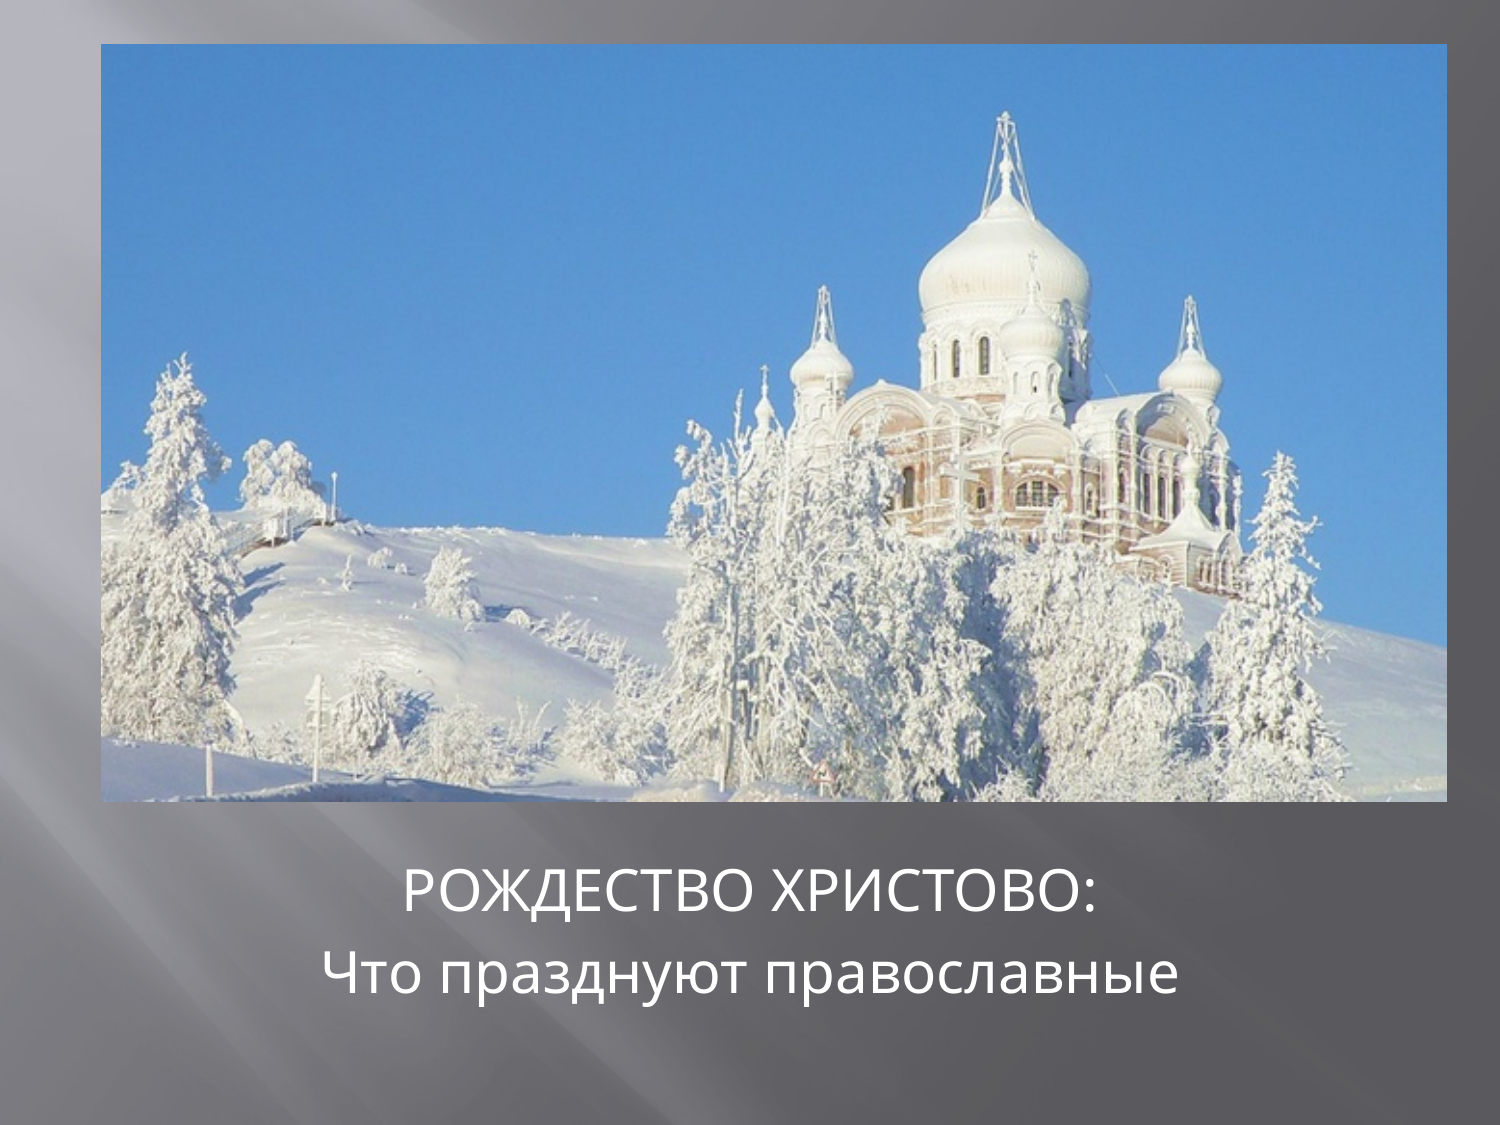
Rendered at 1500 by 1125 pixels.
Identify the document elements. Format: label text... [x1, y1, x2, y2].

picture [101, 44, 1448, 802]
subtitle РОЖДЕСТВО ХРИСТОВО: Что празднуют православные [41, 846, 1459, 1083]
